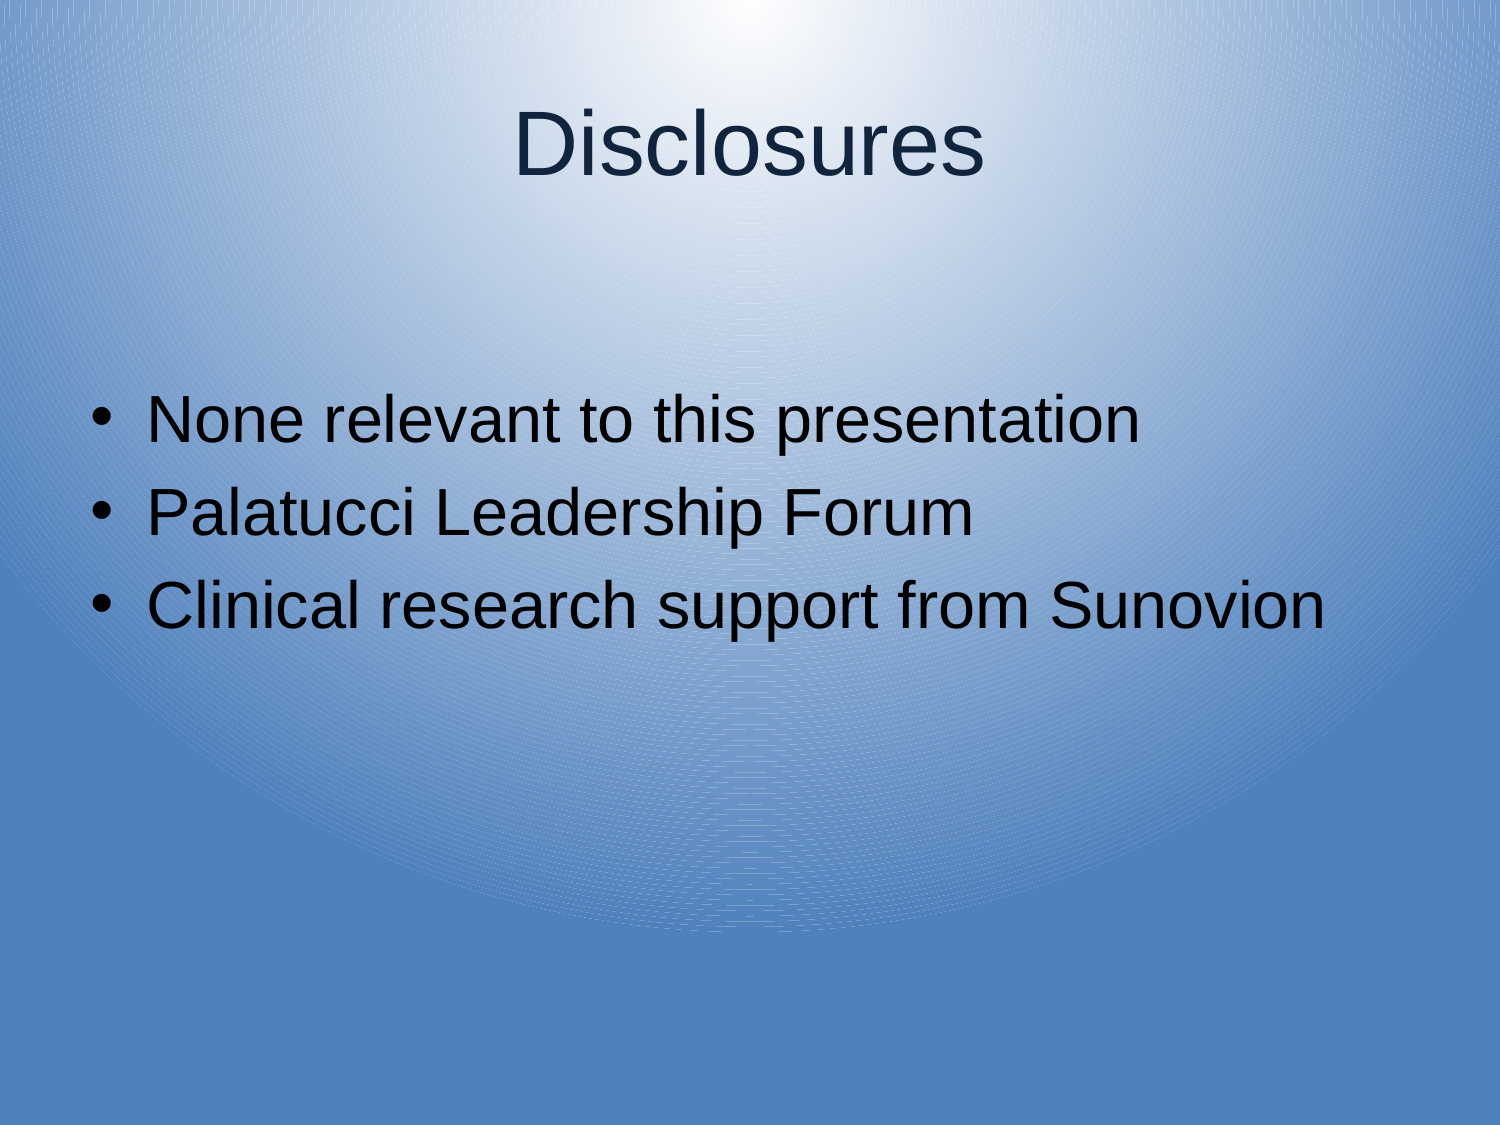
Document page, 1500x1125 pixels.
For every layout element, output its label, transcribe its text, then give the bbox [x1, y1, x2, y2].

title Disclosures [75, 45, 1425, 233]
list None relevant to this presentation Palatucci Leadership Forum Clinical research support from Sunovion [75, 368, 1425, 1060]
